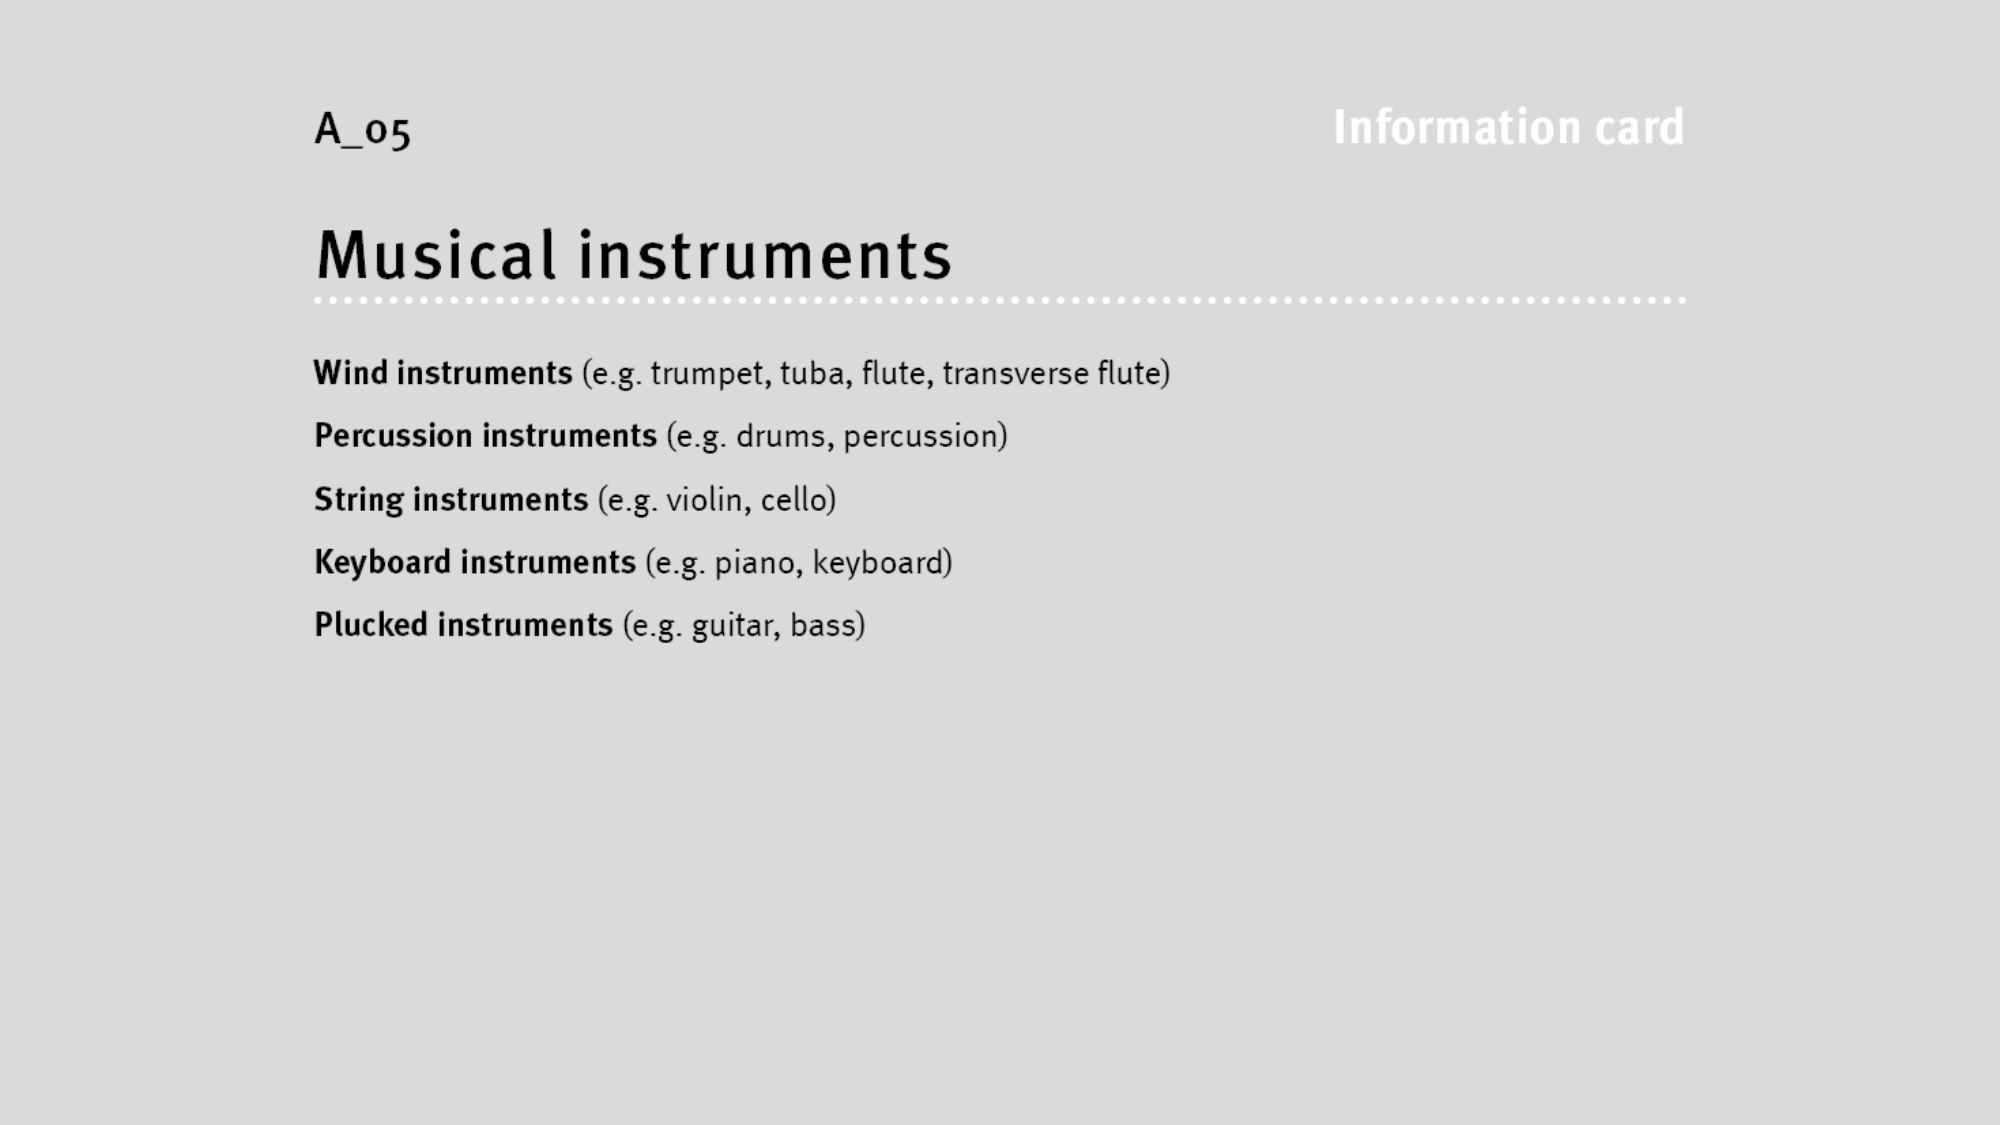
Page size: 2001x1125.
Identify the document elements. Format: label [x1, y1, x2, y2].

picture [207, 0, 1793, 1125]
